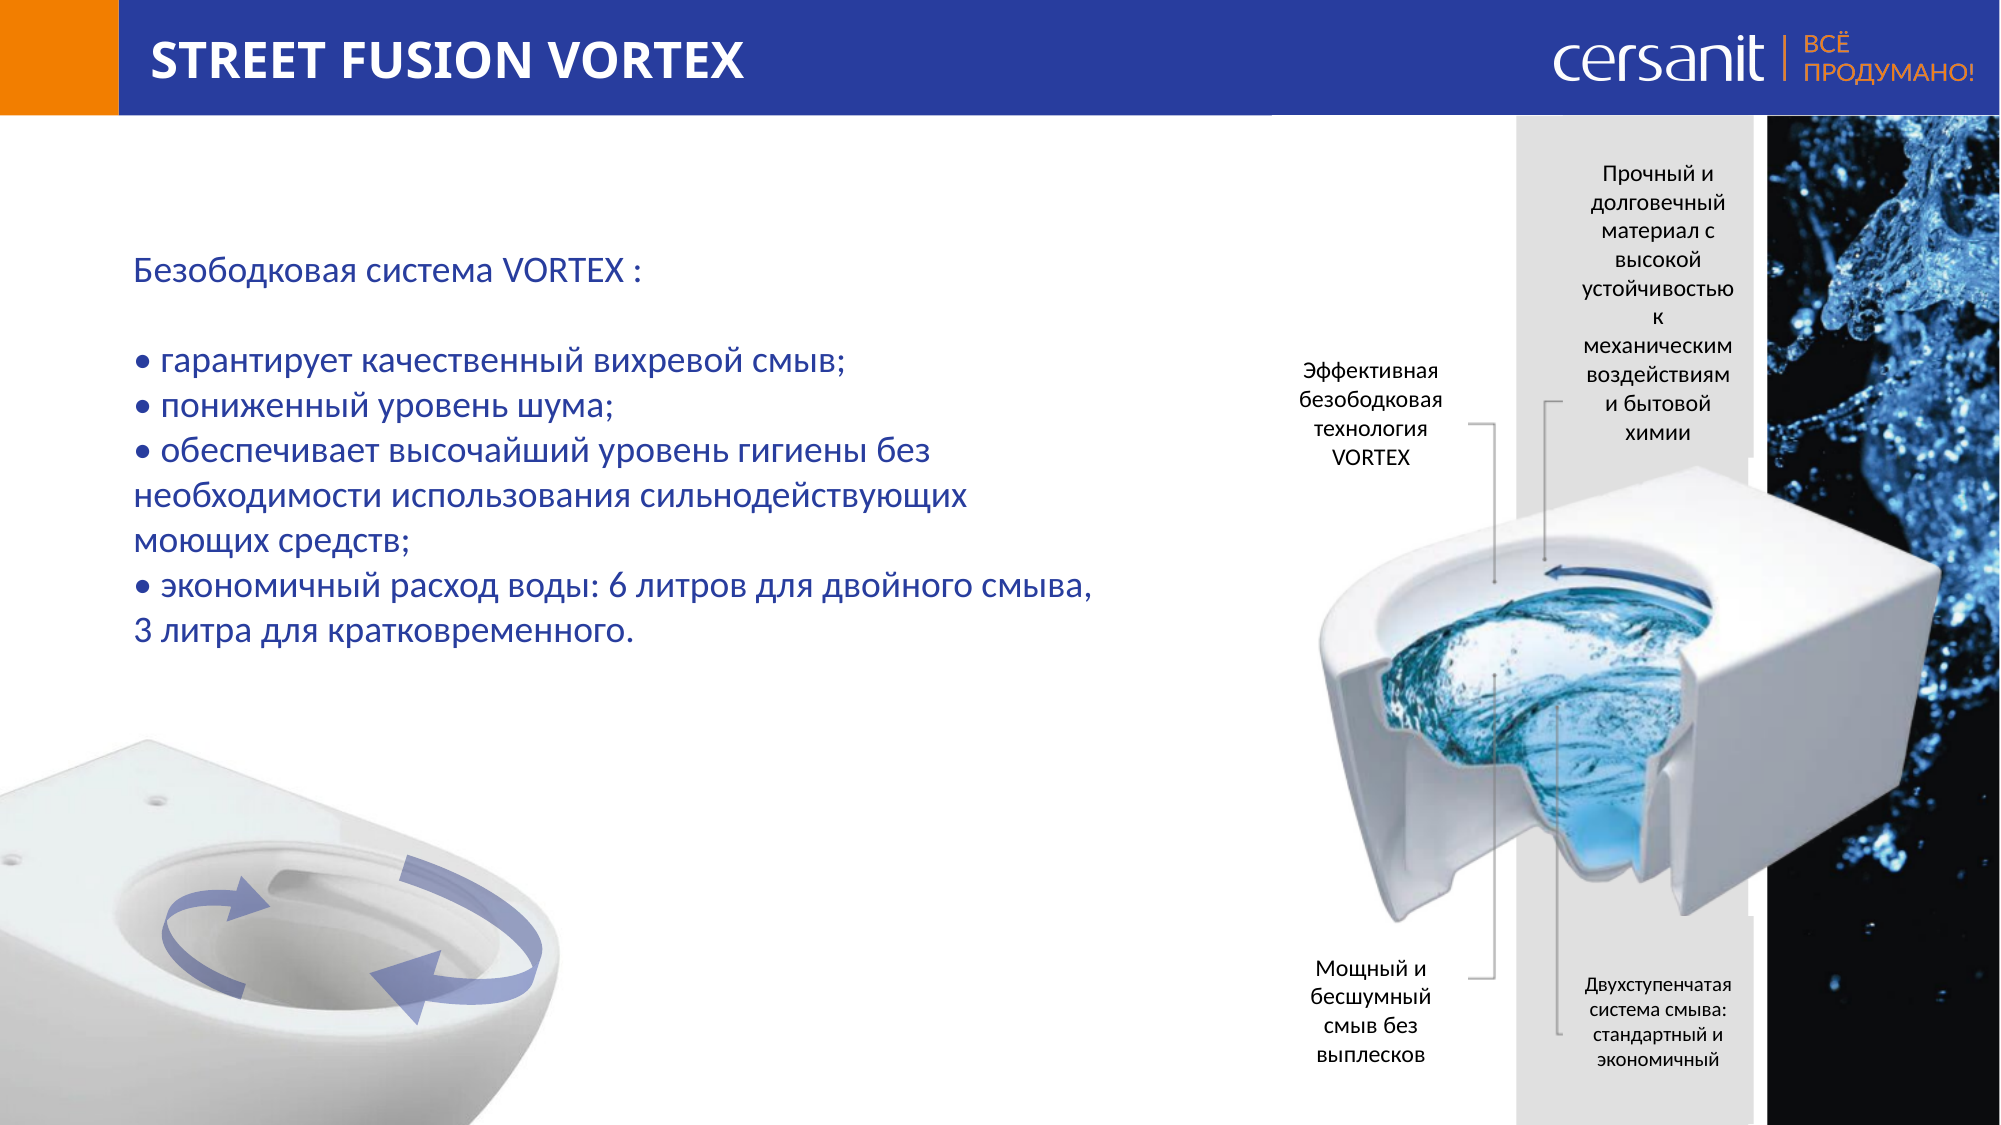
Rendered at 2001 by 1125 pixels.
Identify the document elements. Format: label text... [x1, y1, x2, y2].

text_box Безободковая система VORTEX : • гарантирует качественный вихревой смыв; • пониженный уровень шума; • обеспечивает высочайший уровень гигиены без необходимости использования сильнодействующих моющих средств; • экономичный расход воды: 6 литров для двойного смыва, 3 литра для кратковременного. [118, 238, 1120, 658]
text_box STREET FUSION VORTEX [149, 26, 1498, 89]
picture [0, 705, 585, 1125]
picture [1554, 31, 1973, 85]
text_box [119, 0, 2000, 116]
picture [1271, 115, 2000, 1125]
text_box [0, 0, 119, 116]
